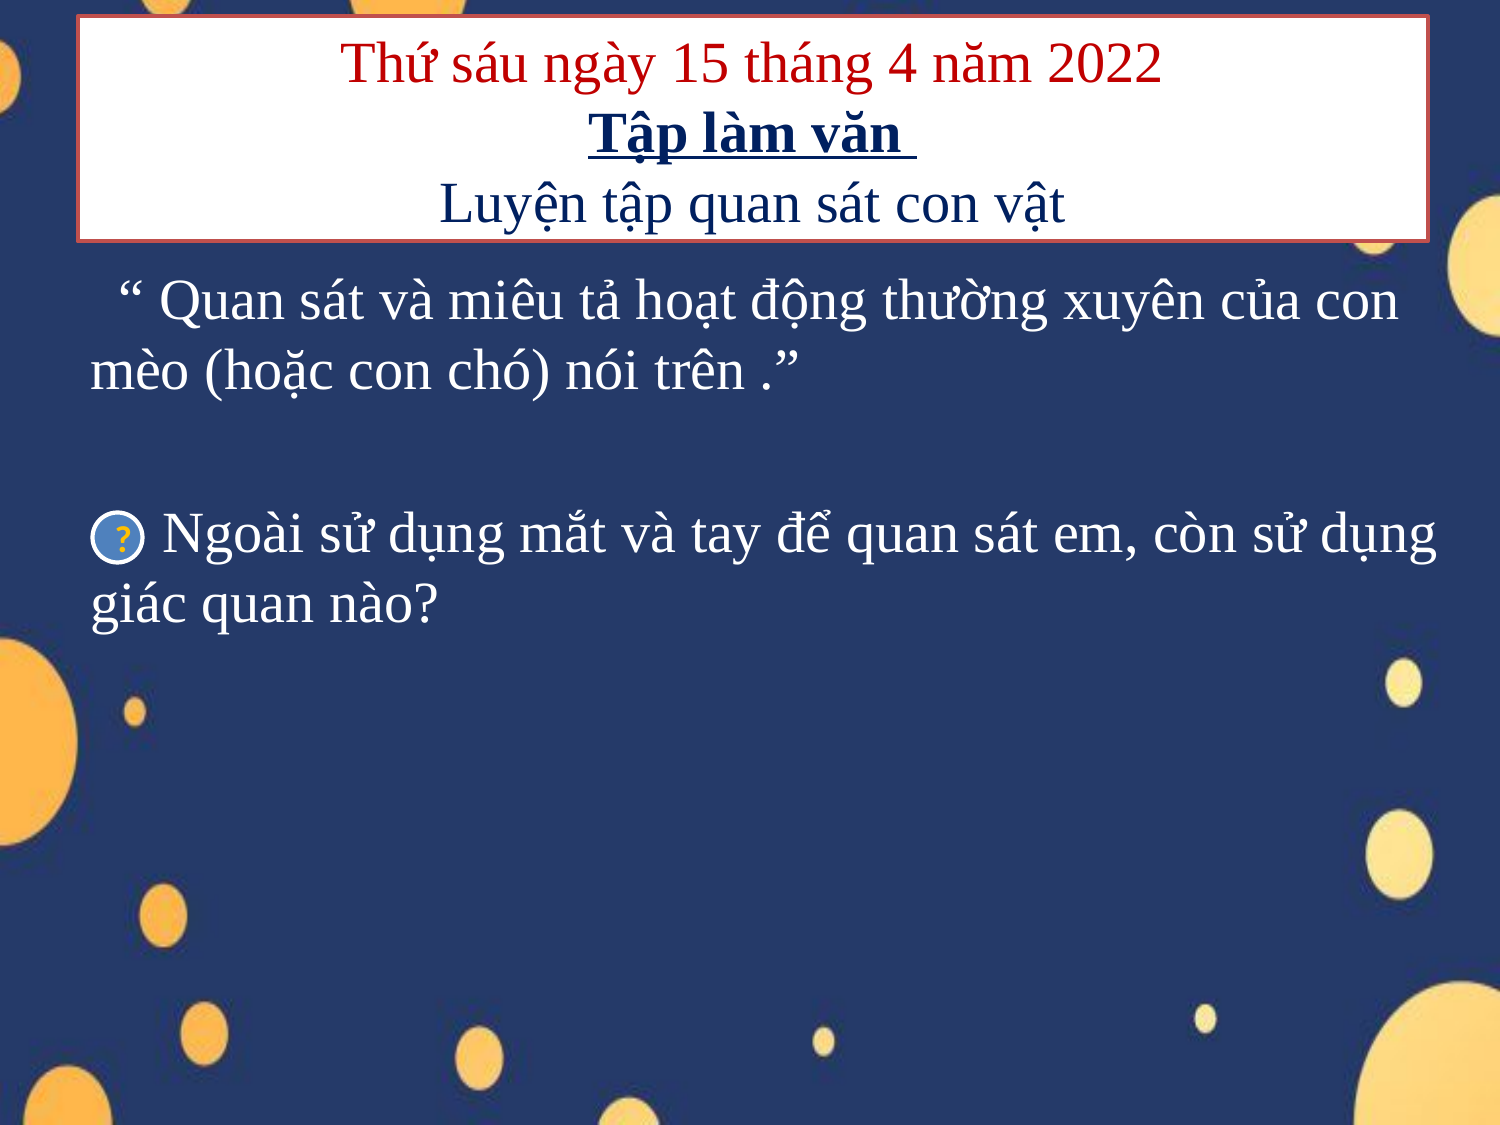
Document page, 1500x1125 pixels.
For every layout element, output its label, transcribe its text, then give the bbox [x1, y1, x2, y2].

list “ Quan sát và miêu tả hoạt động thường xuyên của con mèo (hoặc con chó) nói trên .” Ngoài sử dụng mắt và tay để quan sát em, còn sử dụng giác quan nào? [75, 253, 1463, 997]
text_box ? [90, 510, 145, 565]
title Thứ sáu ngày 15 tháng 4 năm 2022 Tập làm văn Luyện tập quan sát con vật [76, 14, 1430, 243]
picture [0, 0, 1500, 1125]
